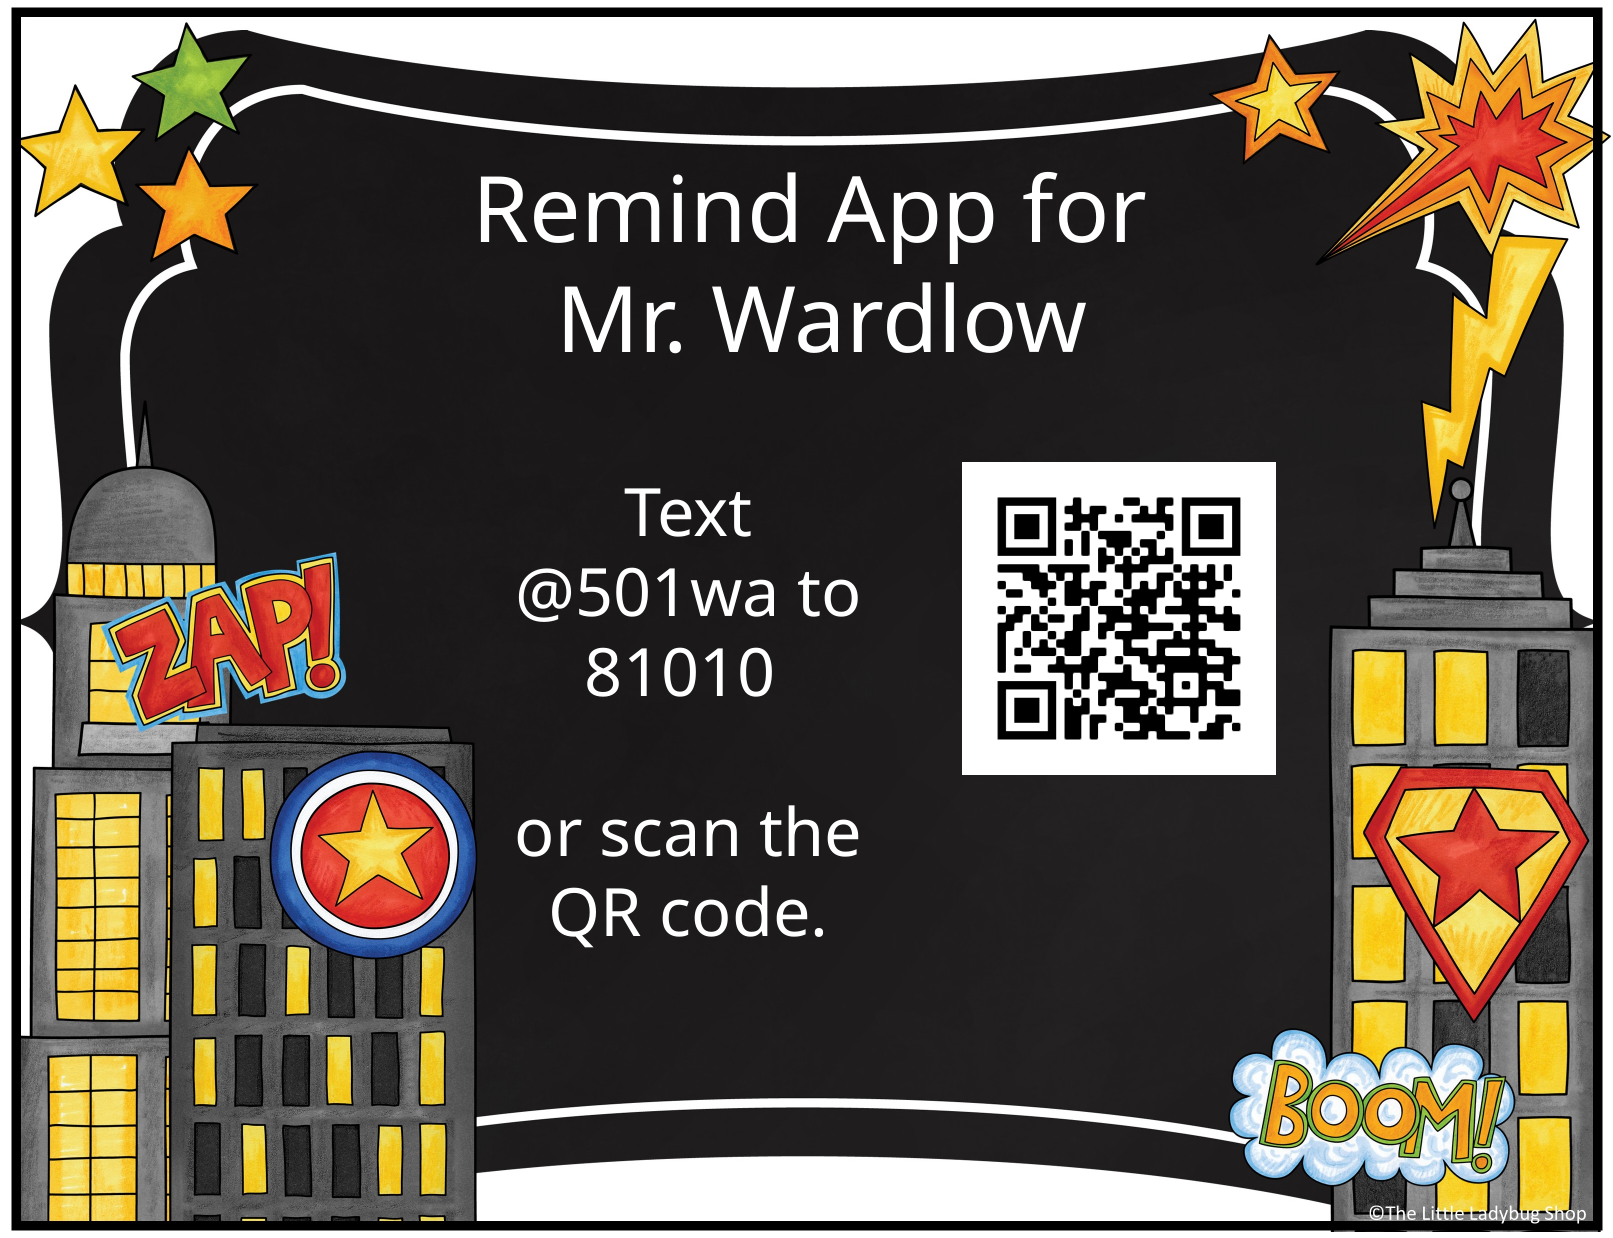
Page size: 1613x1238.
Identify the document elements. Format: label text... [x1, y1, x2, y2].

text_box Text @501wa to 81010 or scan the QR code. [477, 462, 900, 957]
text_box Remind App for Mr. Wardlow [195, 143, 1450, 379]
picture [0, 0, 1613, 1238]
